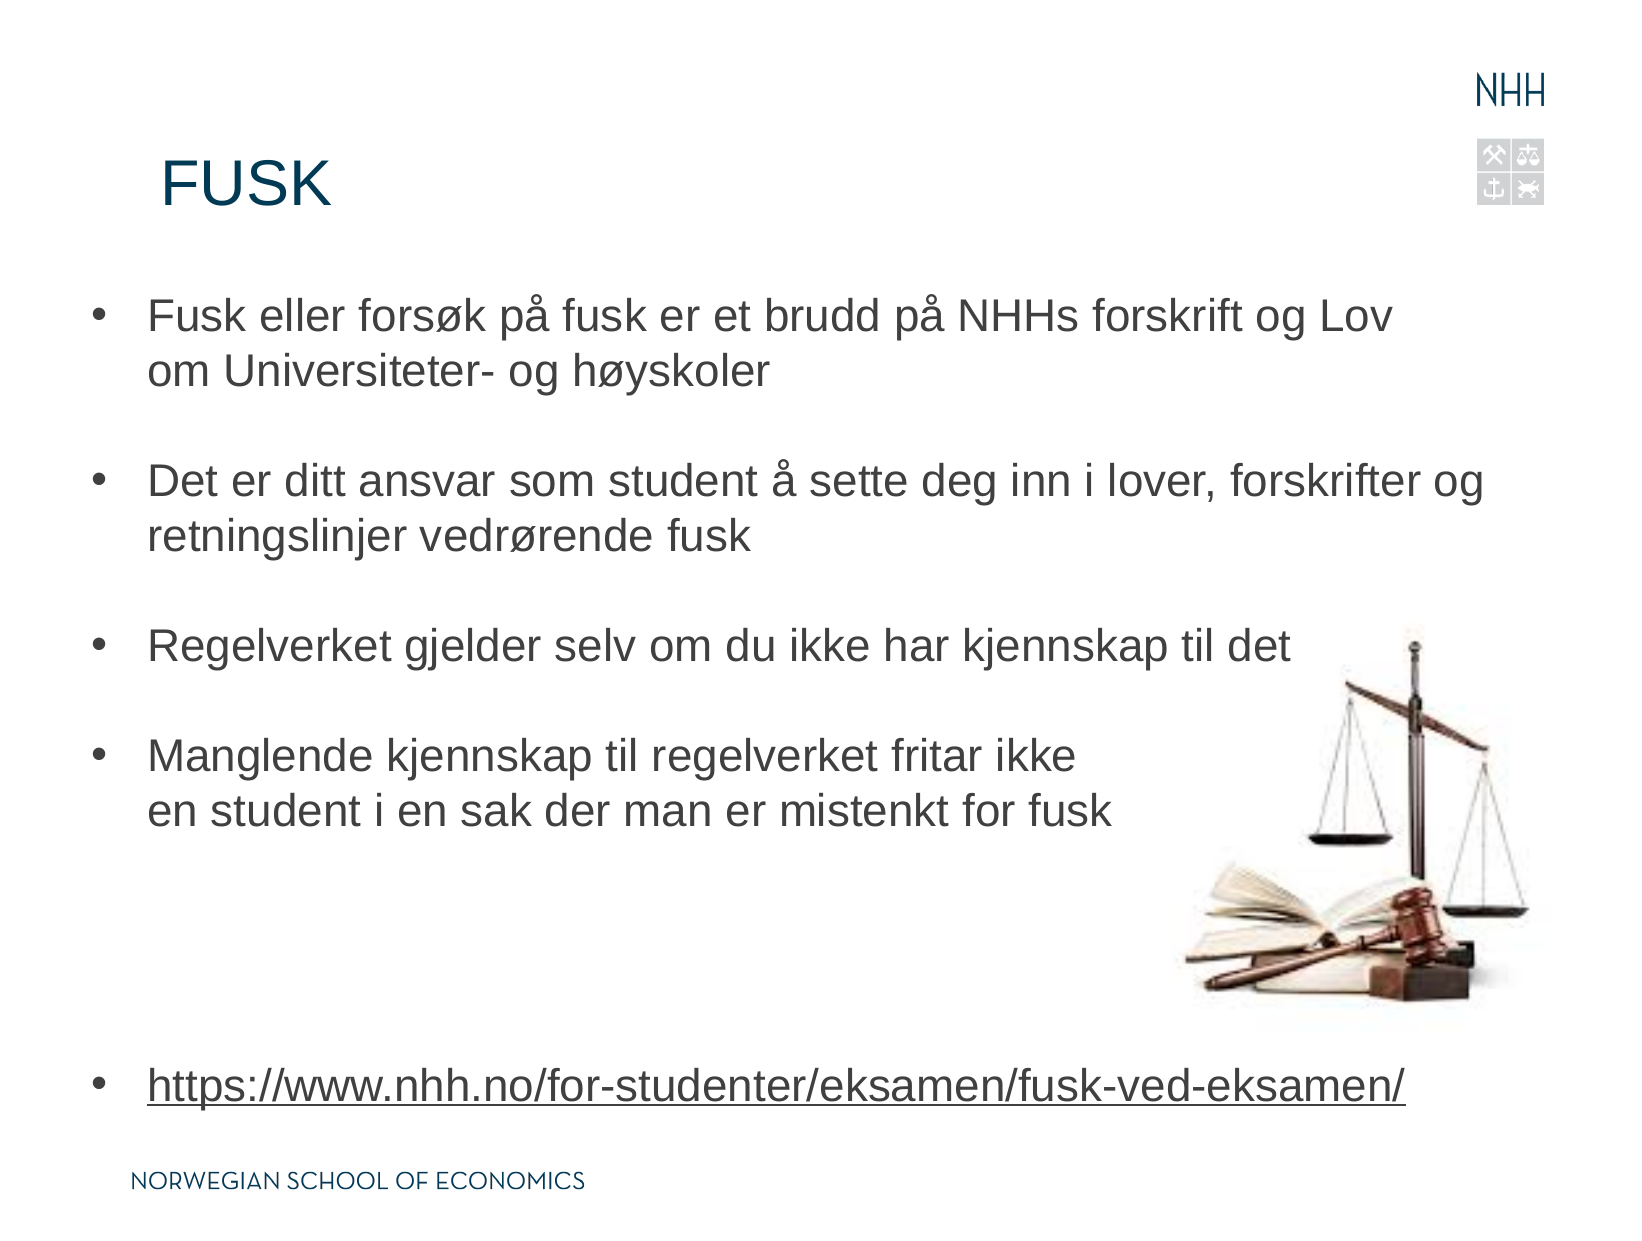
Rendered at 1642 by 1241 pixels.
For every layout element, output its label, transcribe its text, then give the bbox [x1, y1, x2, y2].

picture [879, 584, 1586, 1058]
text_box Fusk eller forsøk på fusk er et brudd på NHHs forskrift og Lov om Universiteter- og høyskoler Det er ditt ansvar som student å sette deg inn i lover, forskrifter og retningslinjer vedrørende fusk Regelverket gjelder selv om du ikke har kjennskap til det Manglende kjennskap til regelverket fritar ikke en student i en sak der man er mistenkt for fusk https://www.nhh.no/for-studenter/eksamen/fusk-ved-eksamen/ [74, 277, 1521, 1119]
picture [1505, 72, 1517, 91]
picture [1477, 72, 1544, 205]
picture [88, 1129, 627, 1233]
picture [1477, 72, 1493, 95]
title FUSK [147, 135, 1400, 277]
picture [1529, 72, 1541, 91]
